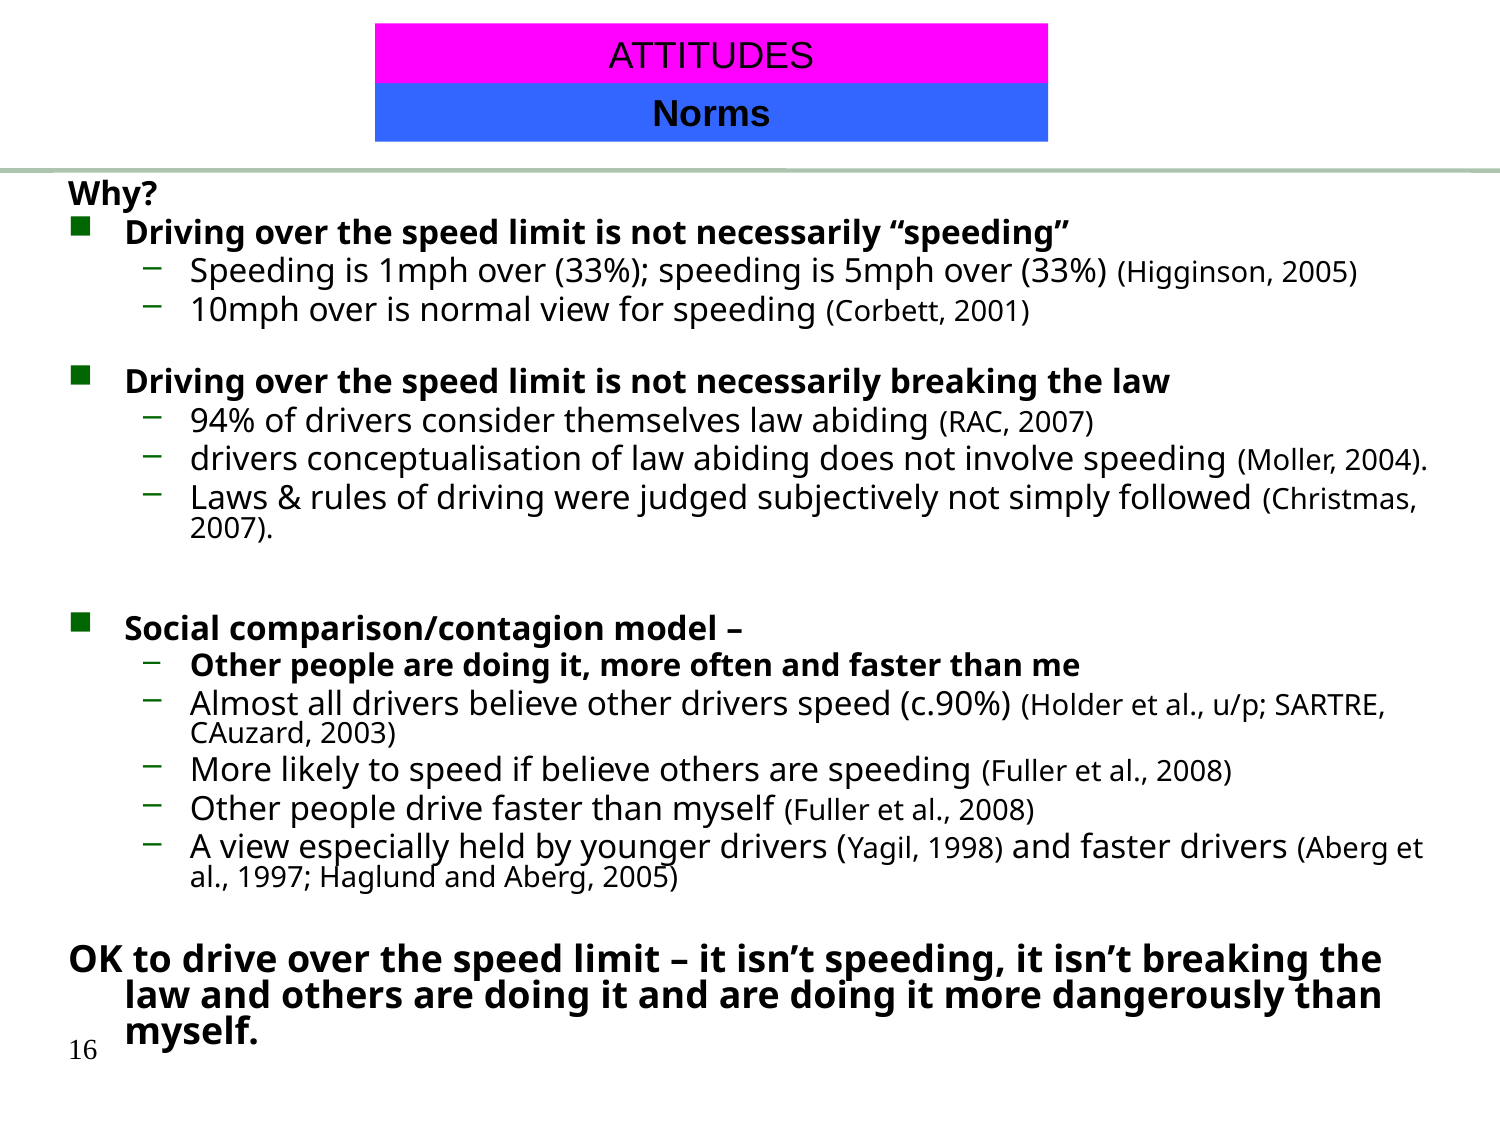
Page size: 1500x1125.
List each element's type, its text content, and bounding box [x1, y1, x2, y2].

list Why? Driving over the speed limit is not necessarily “speeding” Speeding is 1mph over (33%); speeding is 5mph over (33%) (Higginson, 2005) 10mph over is normal view for speeding (Corbett, 2001) Driving over the speed limit is not necessarily breaking the law 94% of drivers consider themselves law abiding (RAC, 2007) drivers conceptualisation of law abiding does not involve speeding (Moller, 2004). Laws & rules of driving were judged subjectively not simply followed (Christmas, 2007). Social comparison/contagion model – Other people are doing it, more often and faster than me Almost all drivers believe other drivers speed (c.90%) (Holder et al., u/p; SARTRE, CAuzard, 2003) More likely to speed if believe others are speeding (Fuller et al., 2008) Other people drive faster than myself (Fuller et al., 2008) A view especially held by younger drivers (Yagil, 1998) and faster drivers (Aberg et al., 1997; Haglund and Aberg, 2005) OK to drive over the speed limit – it isn’t speeding, it isn’t breaking the law and others are doing it and are doing it more dangerously than myself. [52, 172, 1471, 1125]
slide_number 16 [52, 1022, 366, 1099]
text_box ATTITUDES [375, 23, 1049, 84]
text_box Norms [375, 84, 1049, 142]
